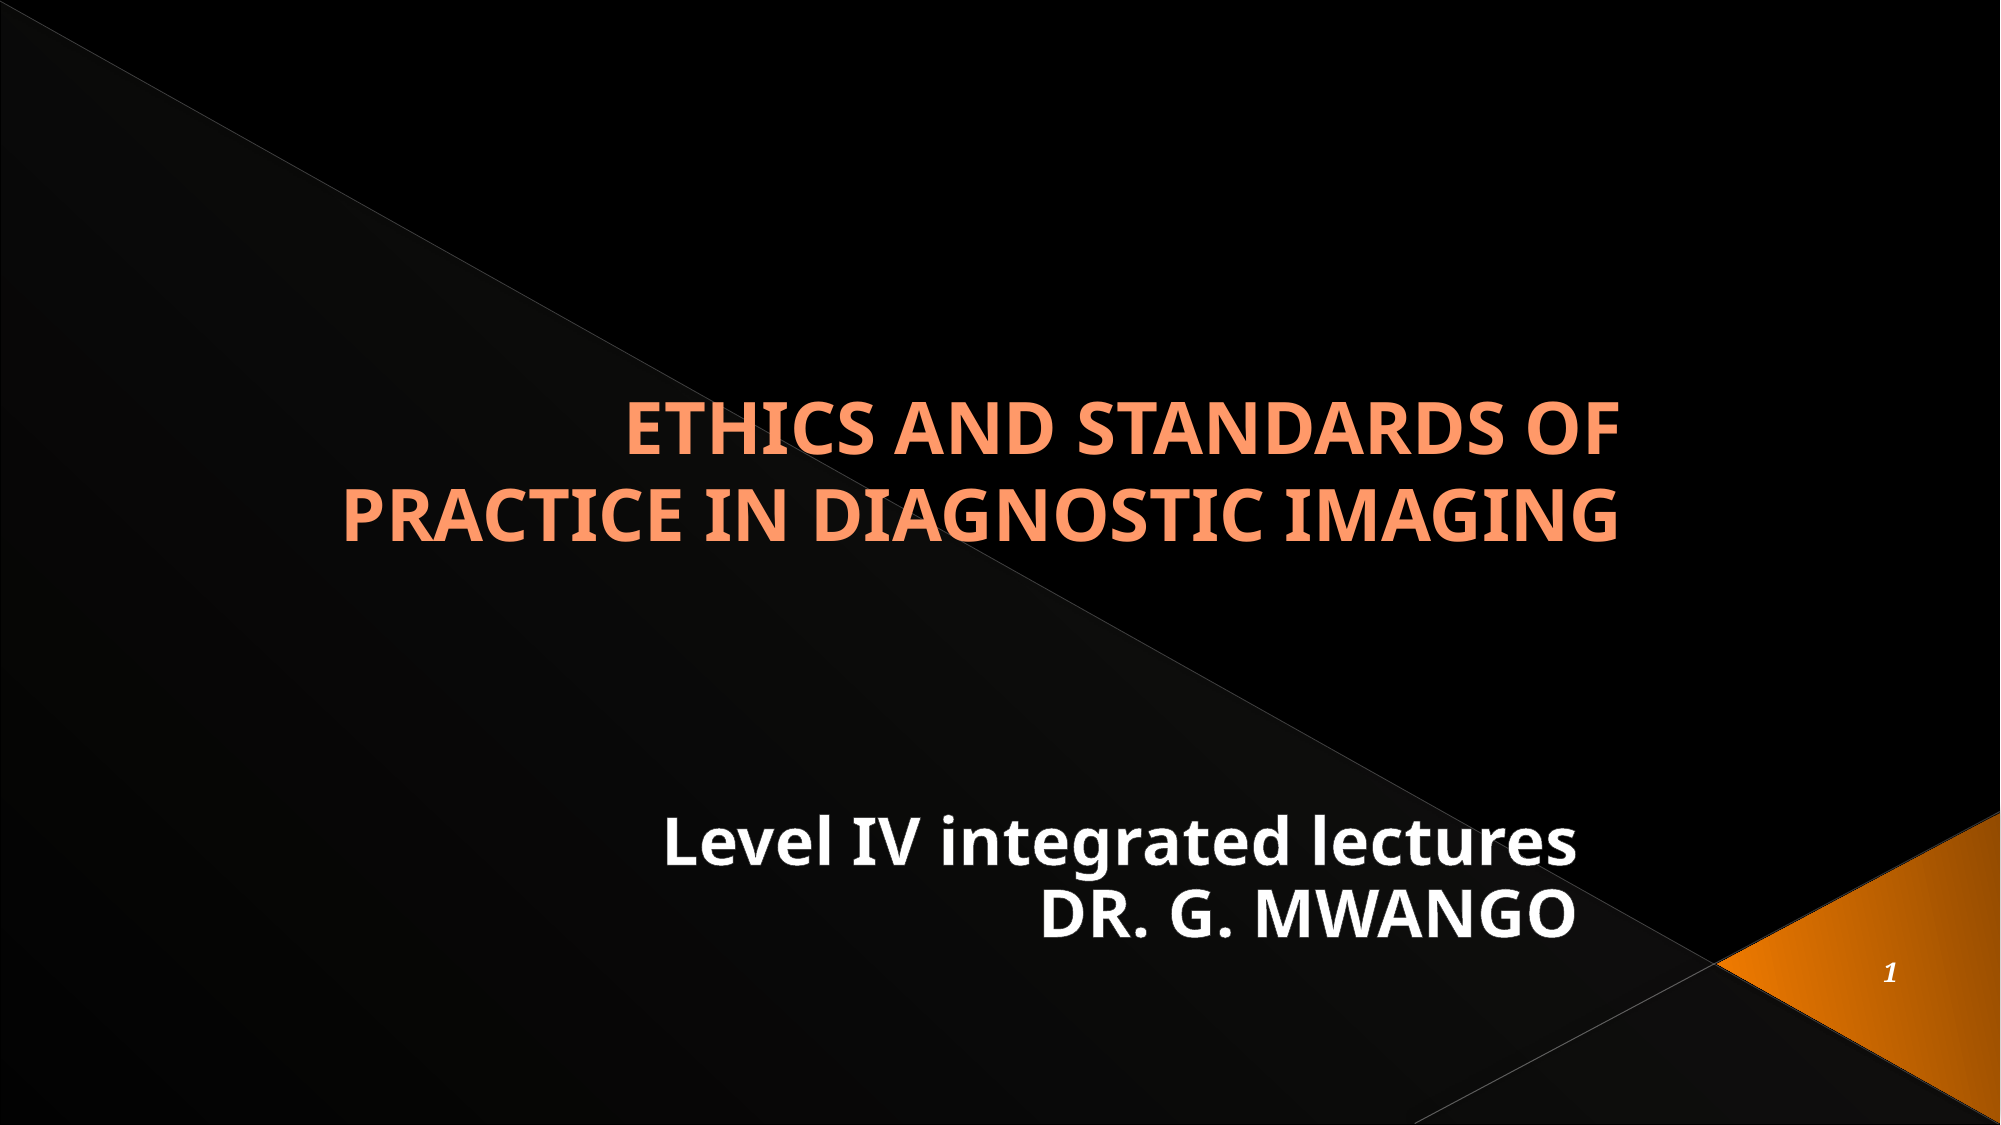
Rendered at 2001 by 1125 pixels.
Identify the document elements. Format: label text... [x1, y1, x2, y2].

subtitle Level IV integrated lectures DR. G. MWANGO [287, 799, 1601, 1001]
slide_number 1 [1835, 943, 1946, 1004]
title ETHICS AND STANDARDS OF PRACTICE IN DIAGNOSTIC IMAGING [187, 318, 1638, 563]
